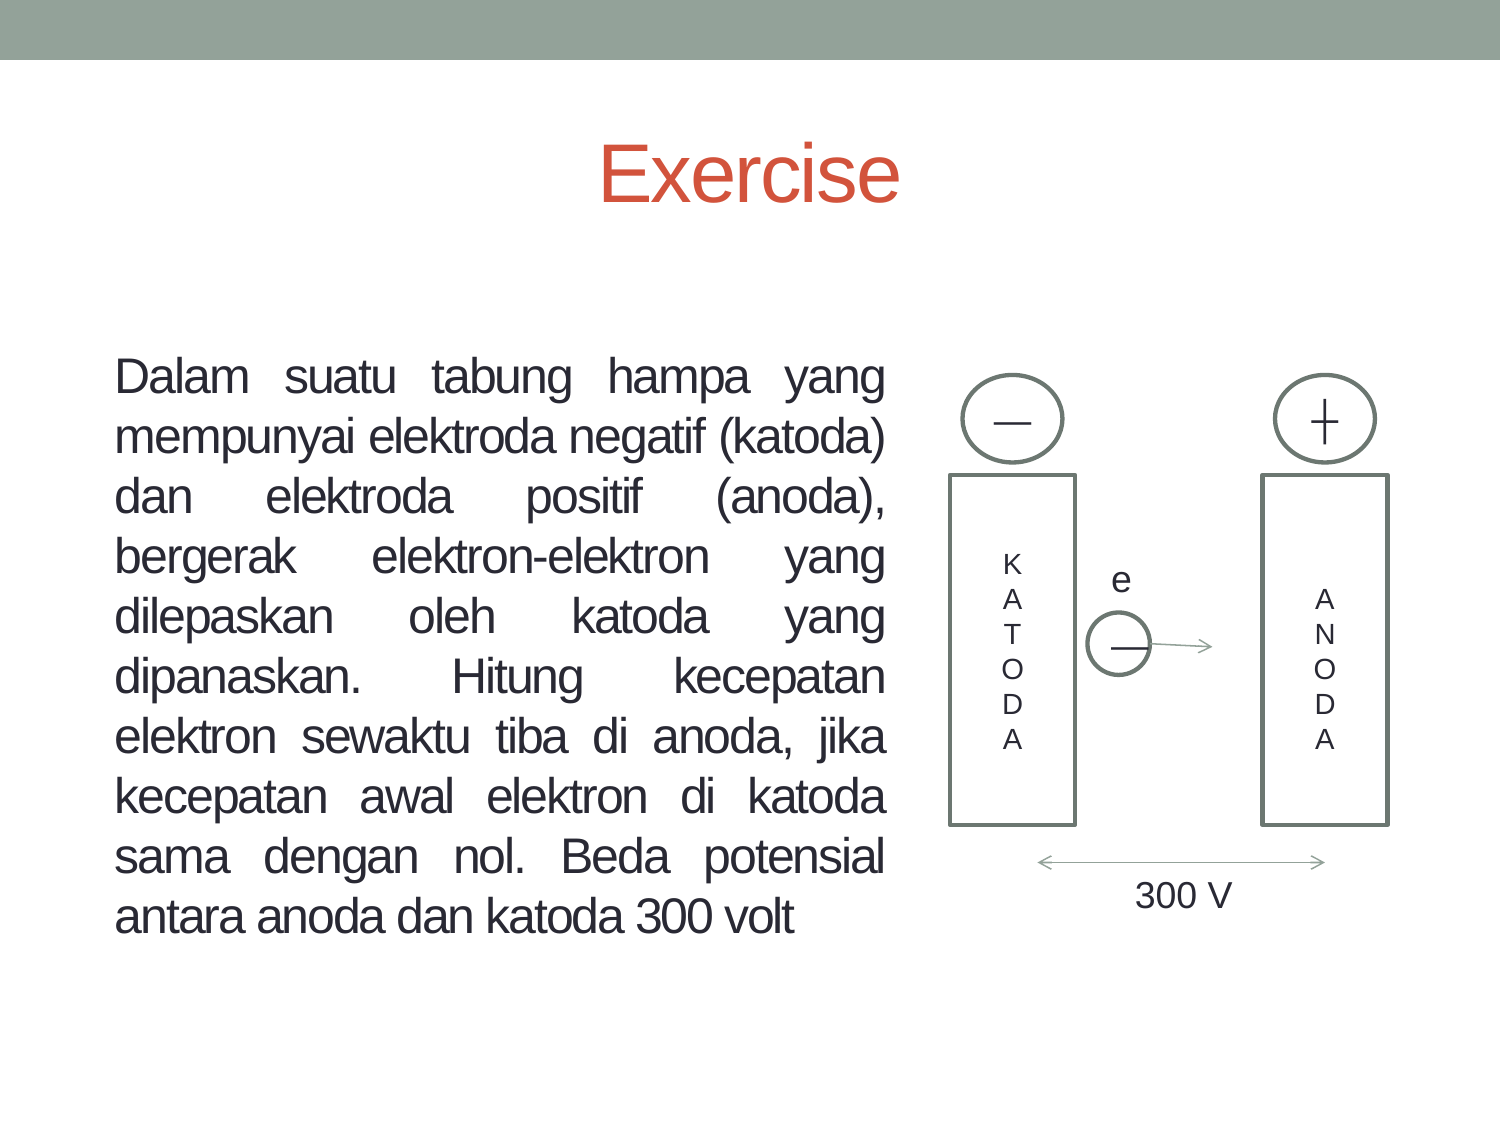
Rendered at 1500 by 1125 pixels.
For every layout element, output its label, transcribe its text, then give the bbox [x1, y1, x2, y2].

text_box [1149, 643, 1213, 648]
text_box e [1057, 545, 1186, 611]
title Exercise [75, 87, 1425, 250]
text_box 300 V [1091, 871, 1277, 927]
text_box Dalam suatu tabung hampa yang mempunyai elektroda negatif (katoda) dan elektroda positif (anoda), bergerak elektron-elektron yang dilepaskan oleh katoda yang dipanaskan. Hitung kecepatan elektron sewaktu tiba di anoda, jika kecepatan awal elektron di katoda sama dengan nol. Beda potensial antara anoda dan katoda 300 volt [99, 274, 900, 1013]
text_box K A T O D A [948, 473, 1077, 827]
text_box A N O D A [1260, 473, 1390, 827]
text_box ┼ [1272, 372, 1378, 465]
text_box ― [960, 372, 1065, 465]
text_box ― [1085, 611, 1152, 678]
